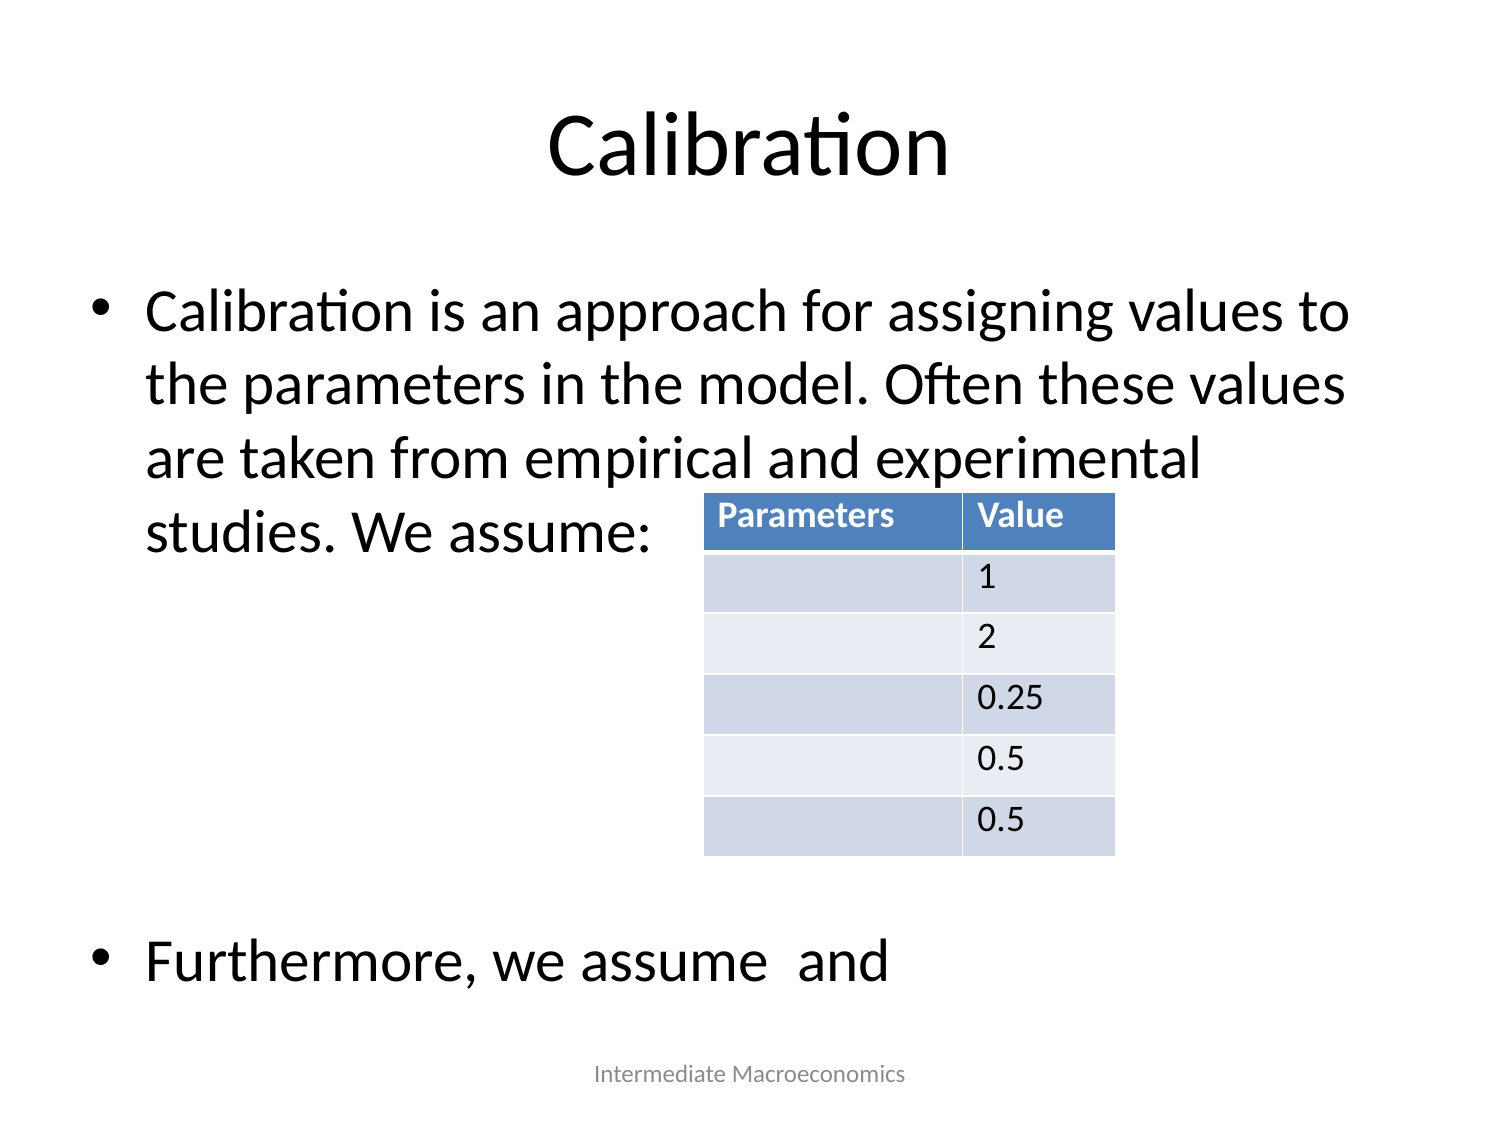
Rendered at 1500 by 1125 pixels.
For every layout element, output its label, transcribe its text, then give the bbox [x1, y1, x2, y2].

footer Intermediate Macroeconomics [512, 1042, 988, 1103]
title Calibration [75, 45, 1425, 233]
